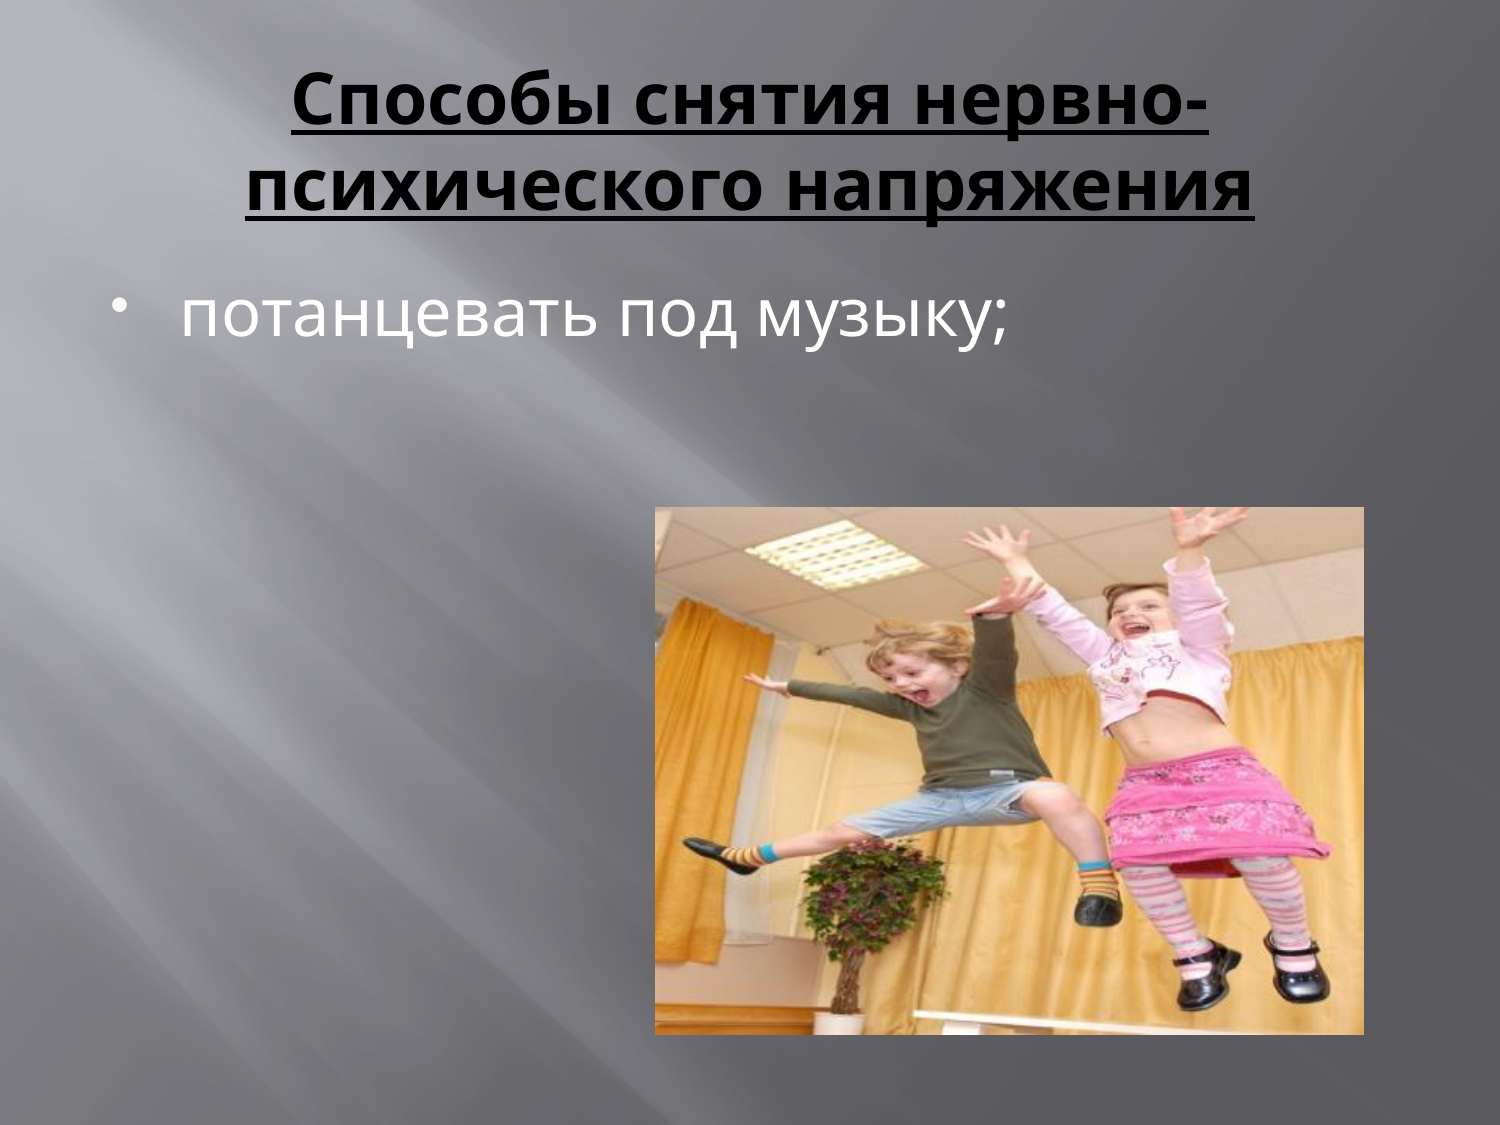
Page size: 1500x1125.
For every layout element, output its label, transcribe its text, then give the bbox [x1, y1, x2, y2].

picture [655, 506, 1364, 1036]
title Способы снятия нервно-психического напряжения [75, 45, 1425, 233]
list потанцевать под музыку; [74, 262, 1426, 1036]
